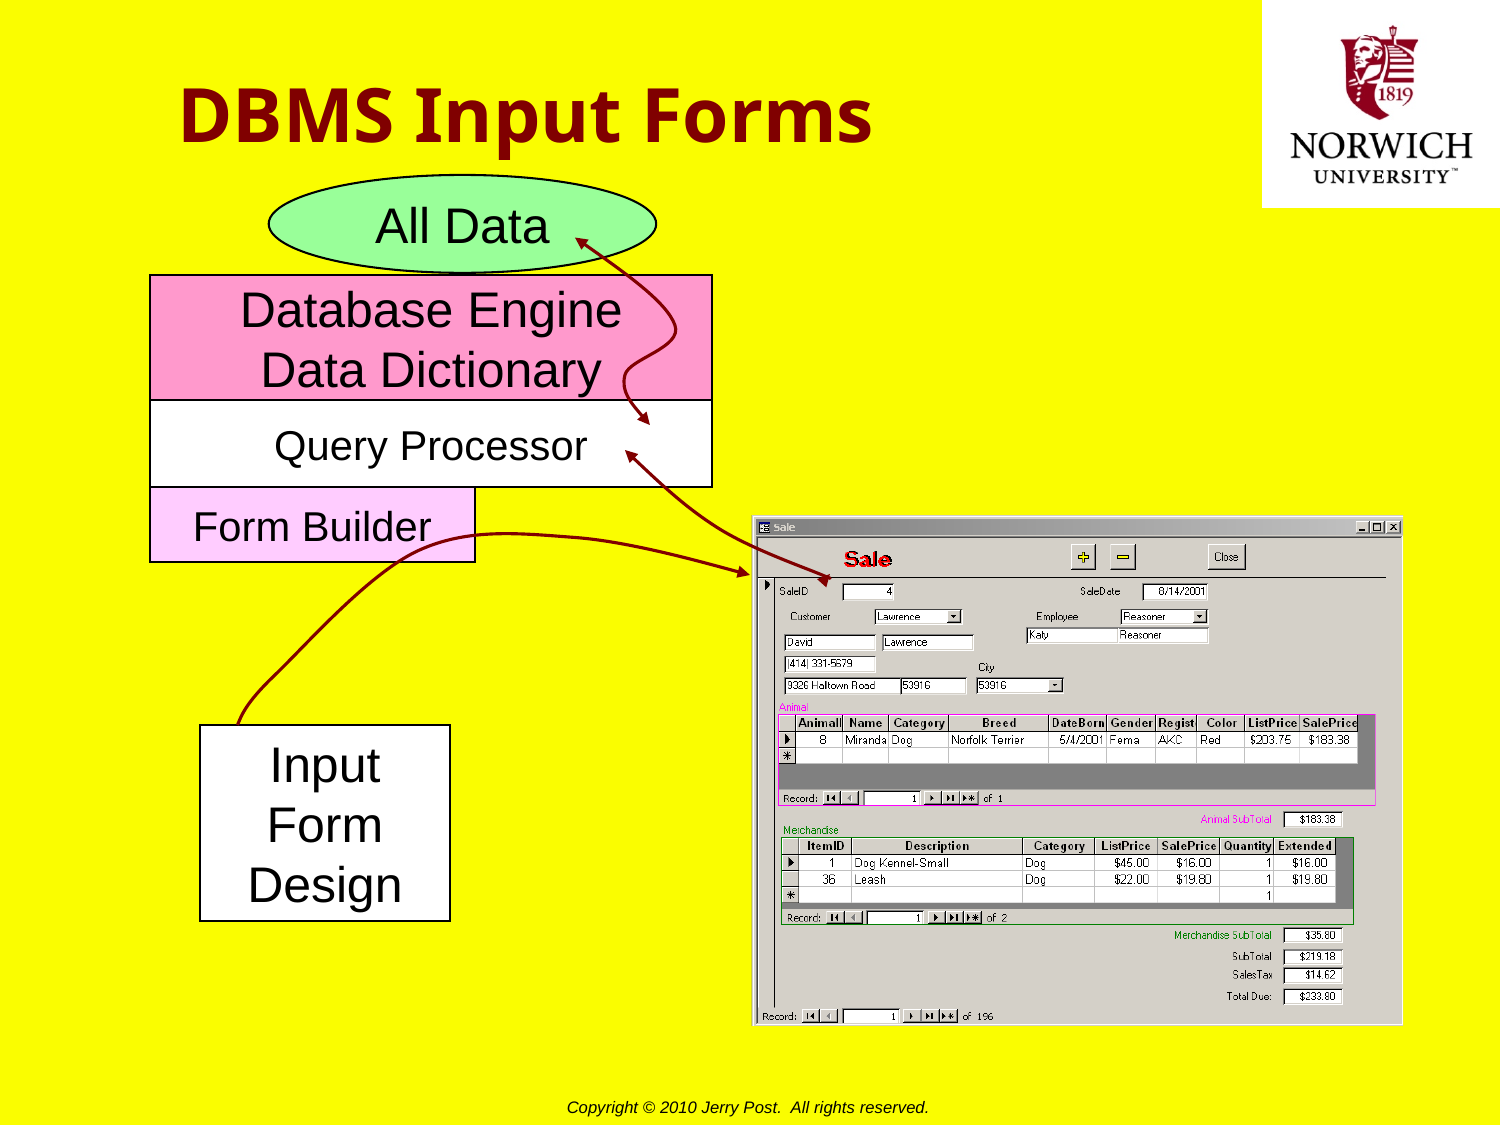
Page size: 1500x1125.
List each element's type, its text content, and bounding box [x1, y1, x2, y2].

title DBMS Input Forms [161, 24, 1339, 173]
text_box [149, 174, 1404, 1026]
picture [1262, 0, 1500, 208]
